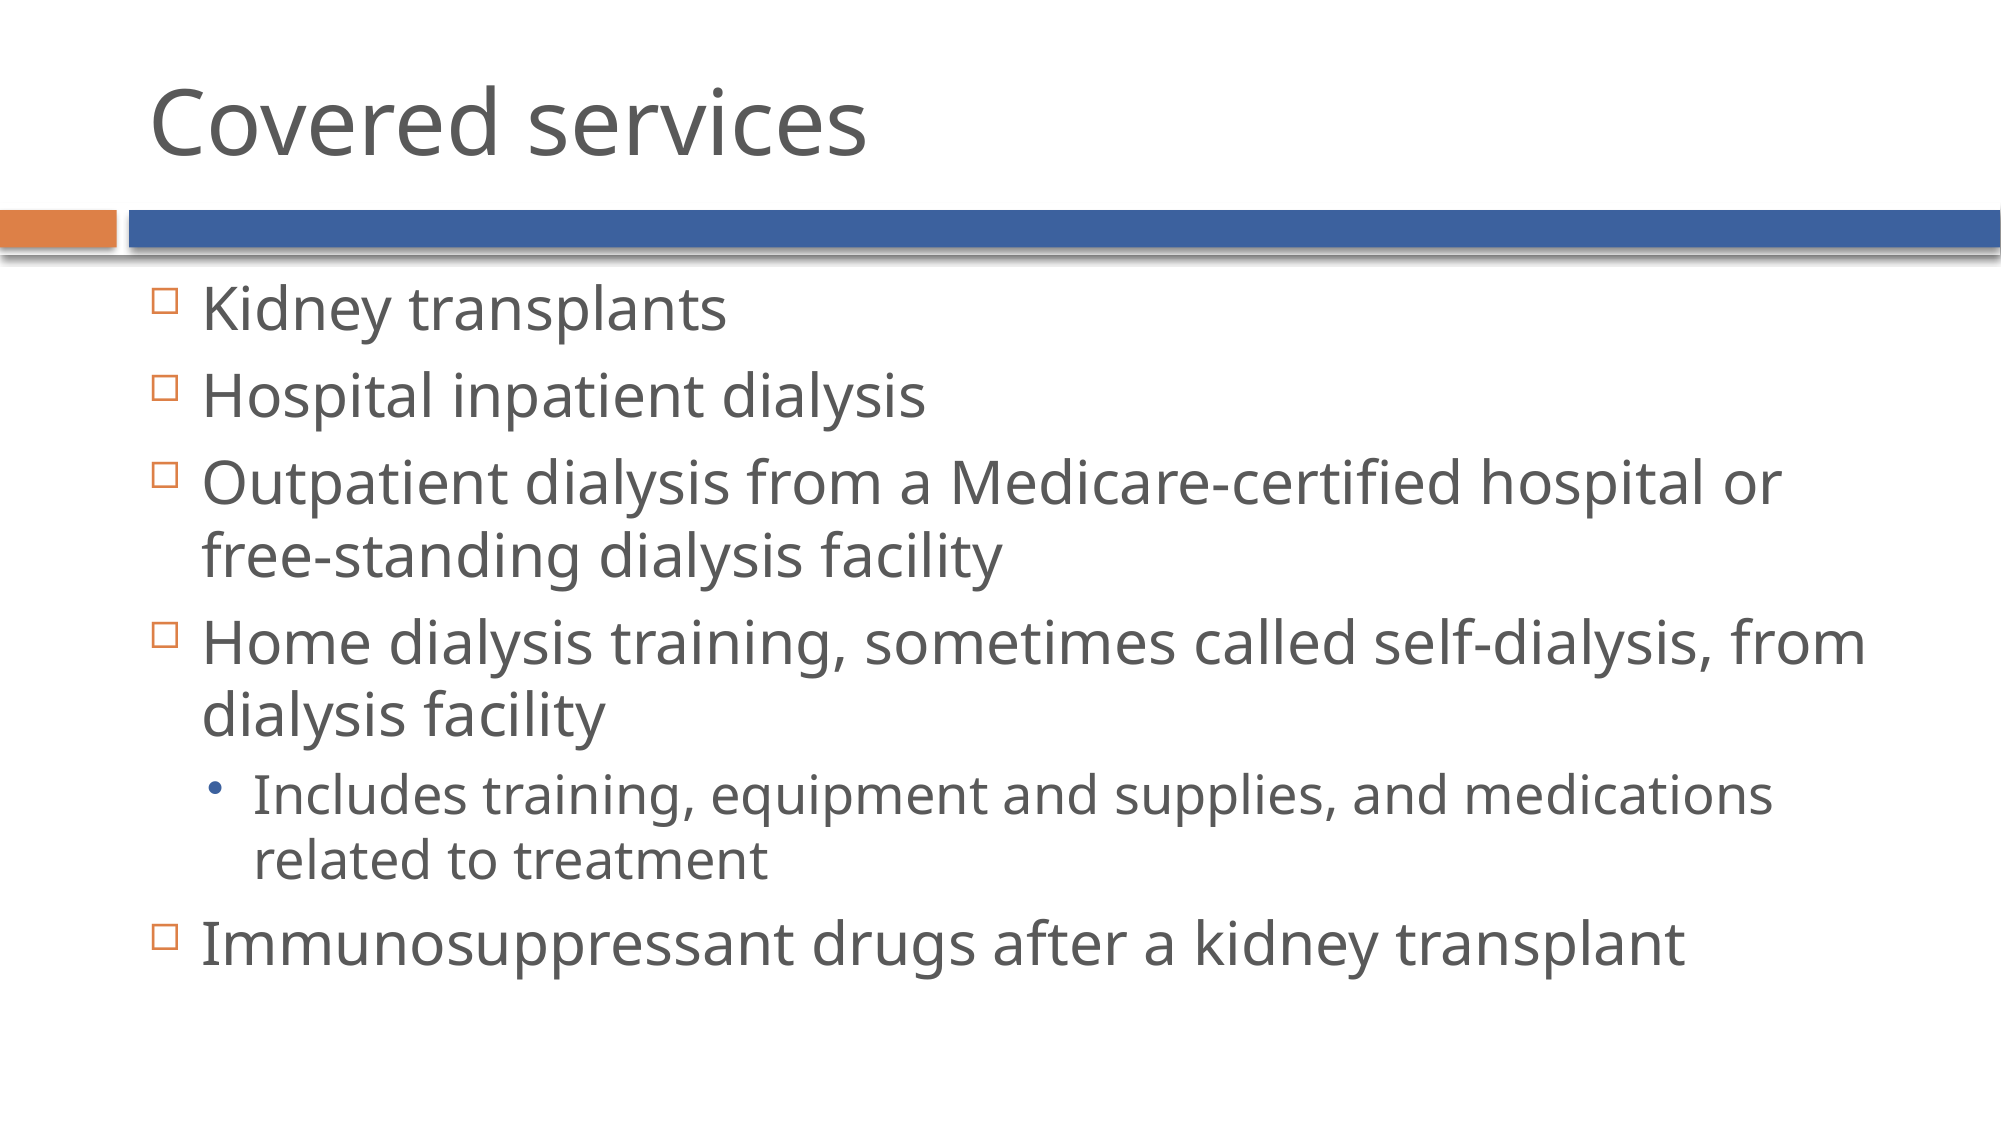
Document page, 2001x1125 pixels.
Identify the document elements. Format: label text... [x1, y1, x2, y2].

list Kidney transplants Hospital inpatient dialysis Outpatient dialysis from a Medicare-certified hospital or free-standing dialysis facility Home dialysis training, sometimes called self-dialysis, from dialysis facility Includes training, equipment and supplies, and medications related to treatment Immunosuppressant drugs after a kidney transplant [133, 262, 1918, 1000]
title Covered services [133, 37, 1918, 200]
